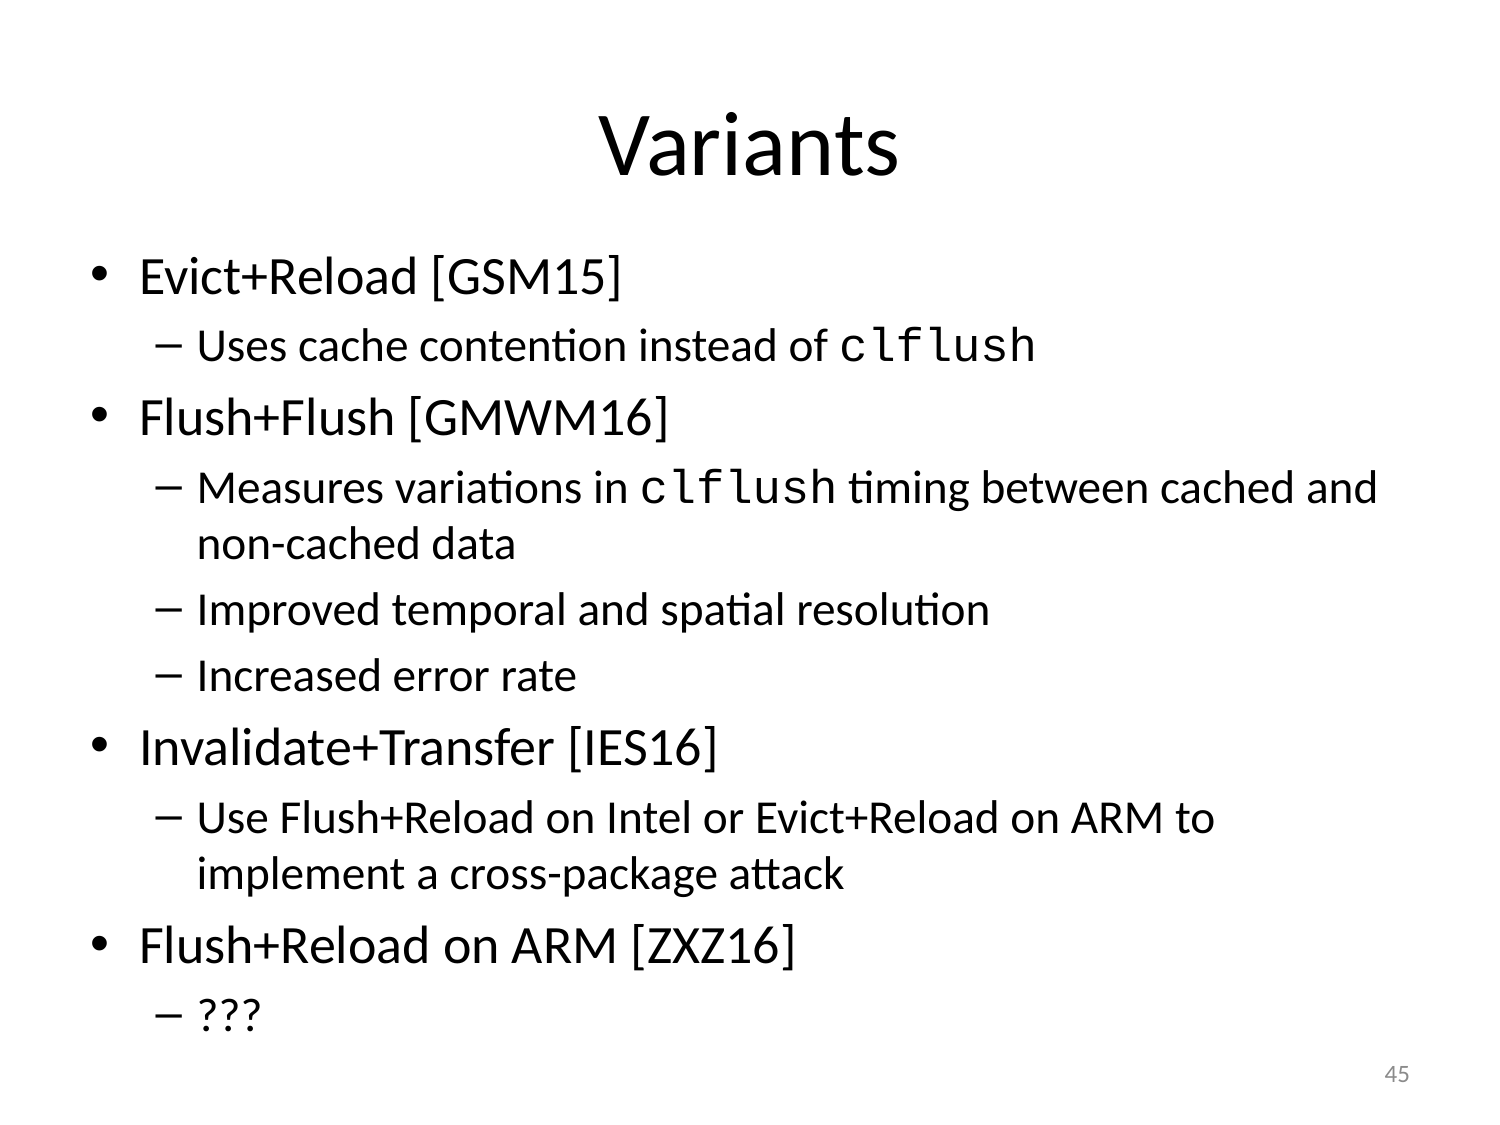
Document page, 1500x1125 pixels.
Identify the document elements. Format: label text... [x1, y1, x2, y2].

slide_number 45 [1074, 1042, 1425, 1103]
title Variants [75, 45, 1425, 232]
list Evict+Reload [GSM15] Uses cache contention instead of clflush Flush+Flush [GMWM16] Measures variations in clflush timing between cached and non-cached data Improved temporal and spatial resolution Increased error rate Invalidate+Transfer [IES16] Use Flush+Reload on Intel or Evict+Reload on ARM to implement a cross-package attack Flush+Reload on ARM [ZXZ16] ??? [75, 232, 1425, 1049]
